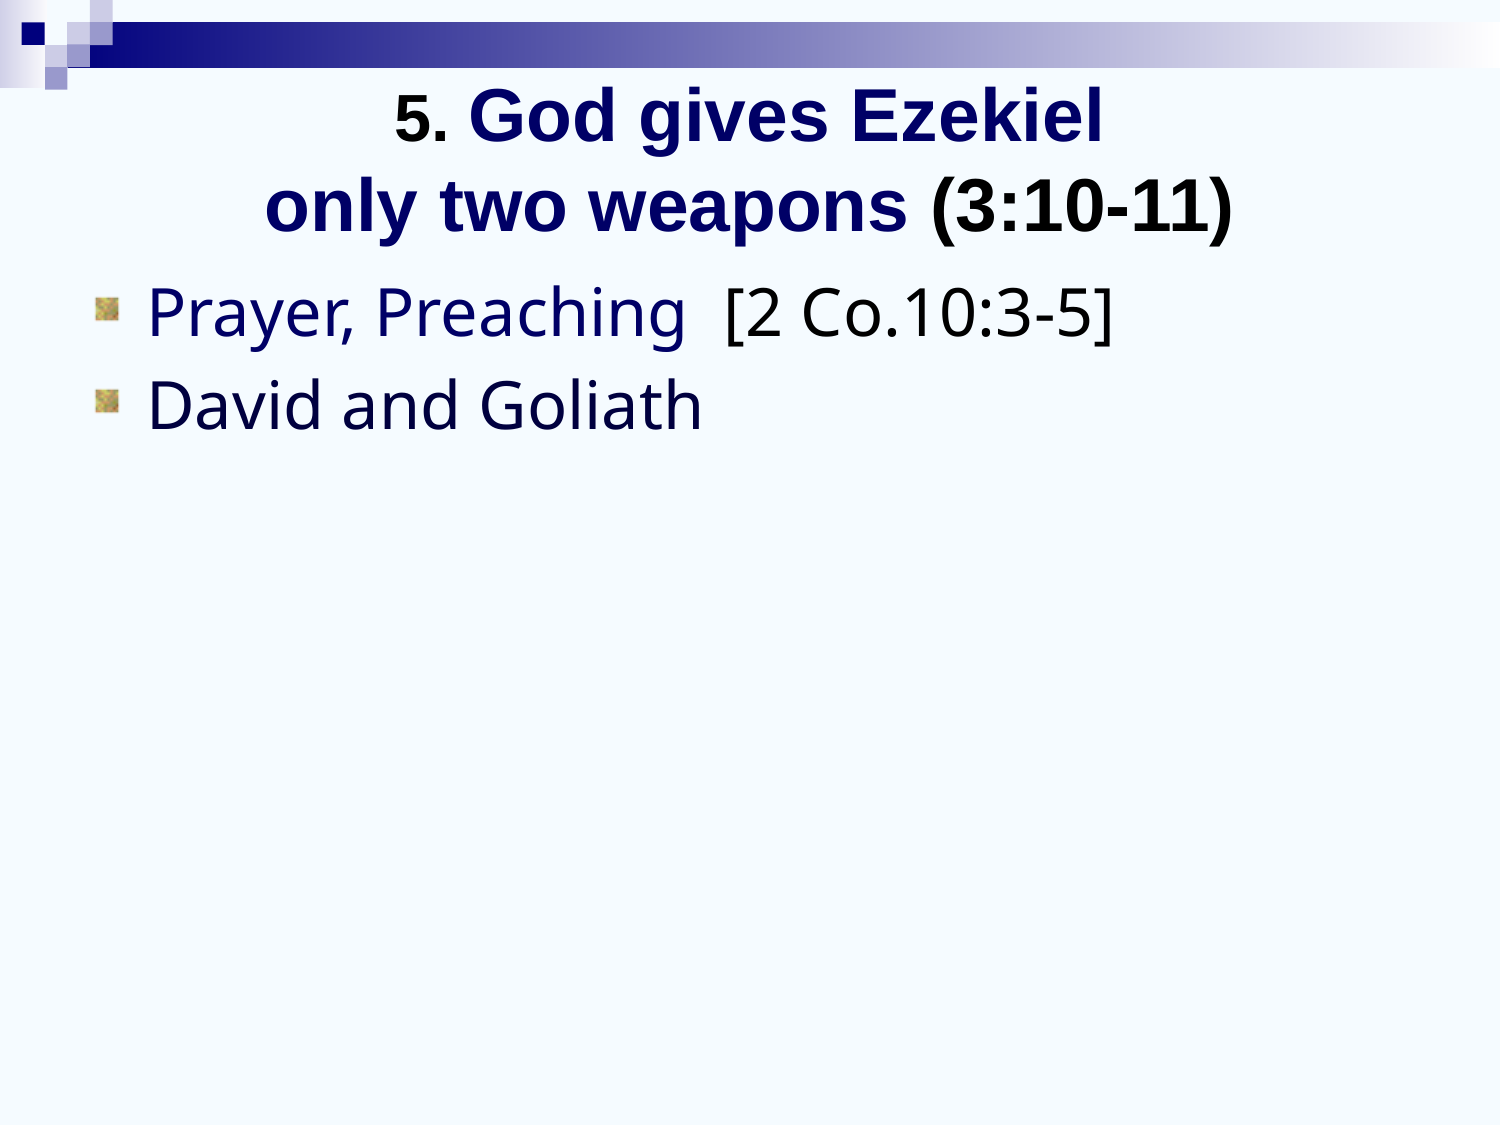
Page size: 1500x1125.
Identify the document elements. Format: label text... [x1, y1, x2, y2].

picture [90, 384, 126, 420]
list Prayer, Preaching [2 Co.10:3-5] David and Goliath [75, 262, 1425, 1075]
picture [90, 292, 126, 328]
title 5. God gives Ezekiel only two weapons (3:10-11) [75, 75, 1425, 238]
